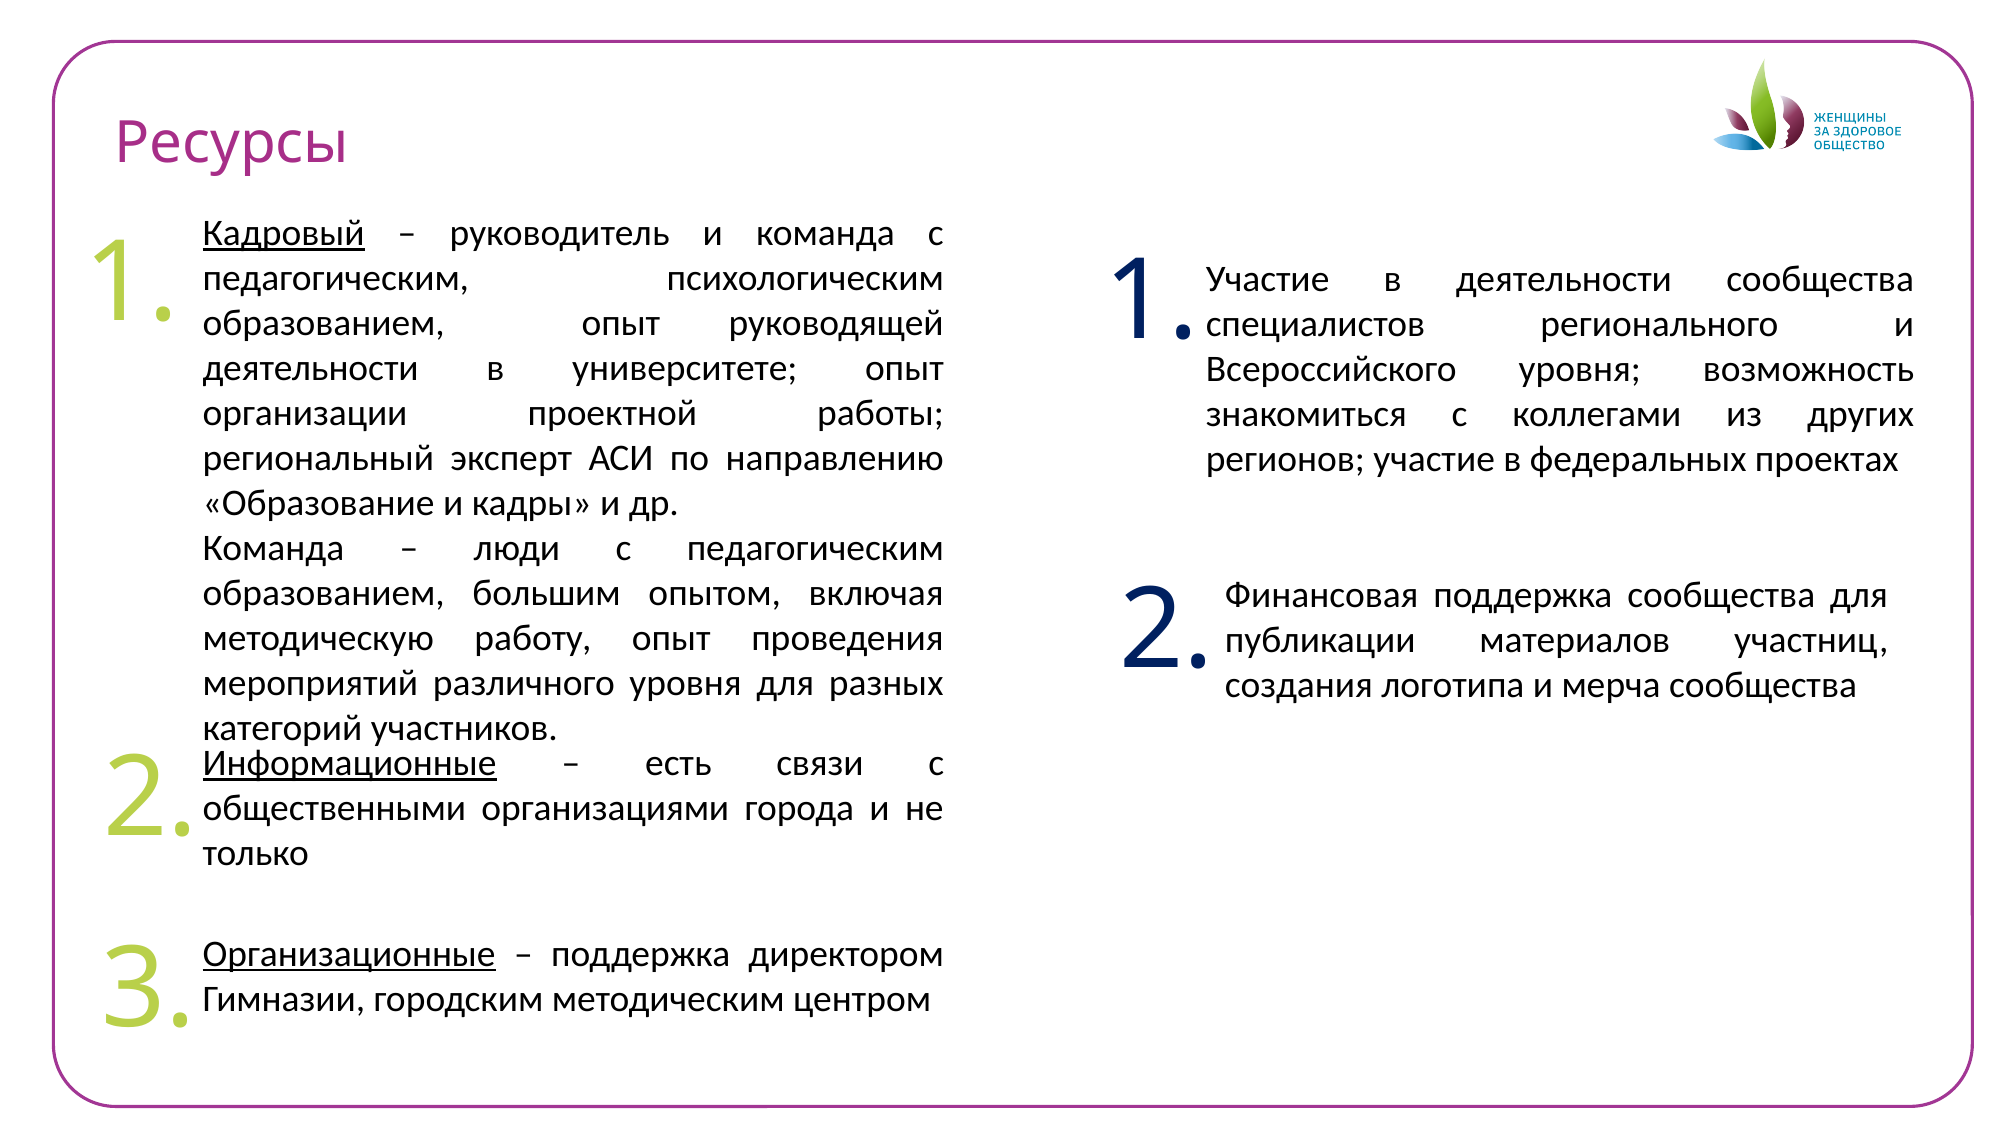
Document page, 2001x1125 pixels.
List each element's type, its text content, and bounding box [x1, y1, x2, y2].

text_box 1. [1089, 219, 1214, 369]
text_box 3. [87, 906, 212, 1057]
text_box Финансовая поддержка сообщества для публикации материалов участниц, создания логотипа и мерча сообщества [1210, 562, 1904, 713]
text_box Участие в деятельности сообщества специалистов регионального и Всероссийского уровня; возможность знакомиться с коллегами из других регионов; участие в федеральных проектах [1191, 246, 1930, 486]
text_box Организационные – поддержка директором Гимназии, городским методическим центром [187, 921, 959, 1027]
text_box 2. [1104, 547, 1229, 698]
text_box [52, 40, 1974, 1108]
text_box Информационные – есть связи с общественными организациями города и не только [187, 730, 959, 881]
text_box 2. [88, 715, 187, 866]
text_box Кадровый – руководитель и команда с педагогическим, психологическим образованием, опыт руководящей деятельности в университете; опыт организации проектной работы; региональный эксперт АСИ по направлению «Образование и кадры» и др. Команда – люди с педагогическим образованием, большим опытом, включая методическую работу, опыт проведения мероприятий различного уровня для разных категорий участников. [187, 200, 959, 730]
text_box 1. [69, 200, 187, 351]
picture [1710, 54, 1904, 156]
text_box Ресурсы [99, 96, 365, 182]
